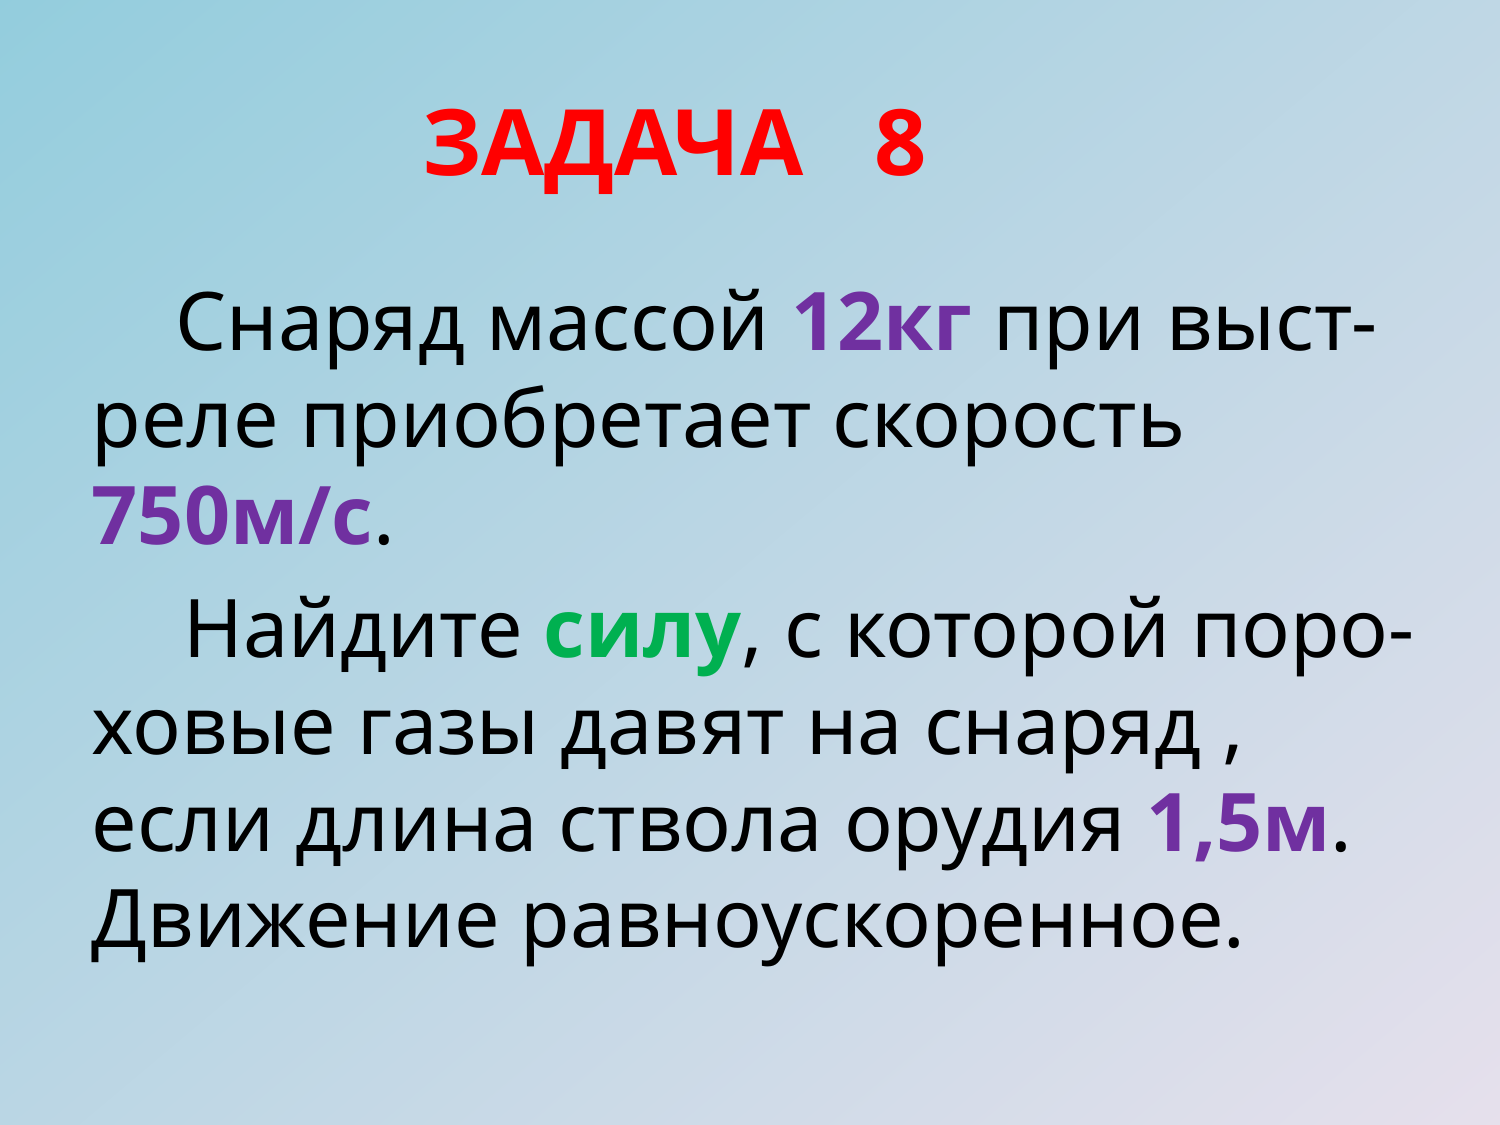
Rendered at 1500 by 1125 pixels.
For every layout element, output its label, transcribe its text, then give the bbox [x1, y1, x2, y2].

list Снаряд массой 12кг при выст-реле приобретает скорость 750м/с. Найдите силу, с которой поро-ховые газы давят на снаряд , если длина ствола орудия 1,5м. Движение равноускоренное. [76, 262, 1459, 1005]
title ЗАДАЧА 8 [0, 45, 1350, 233]
